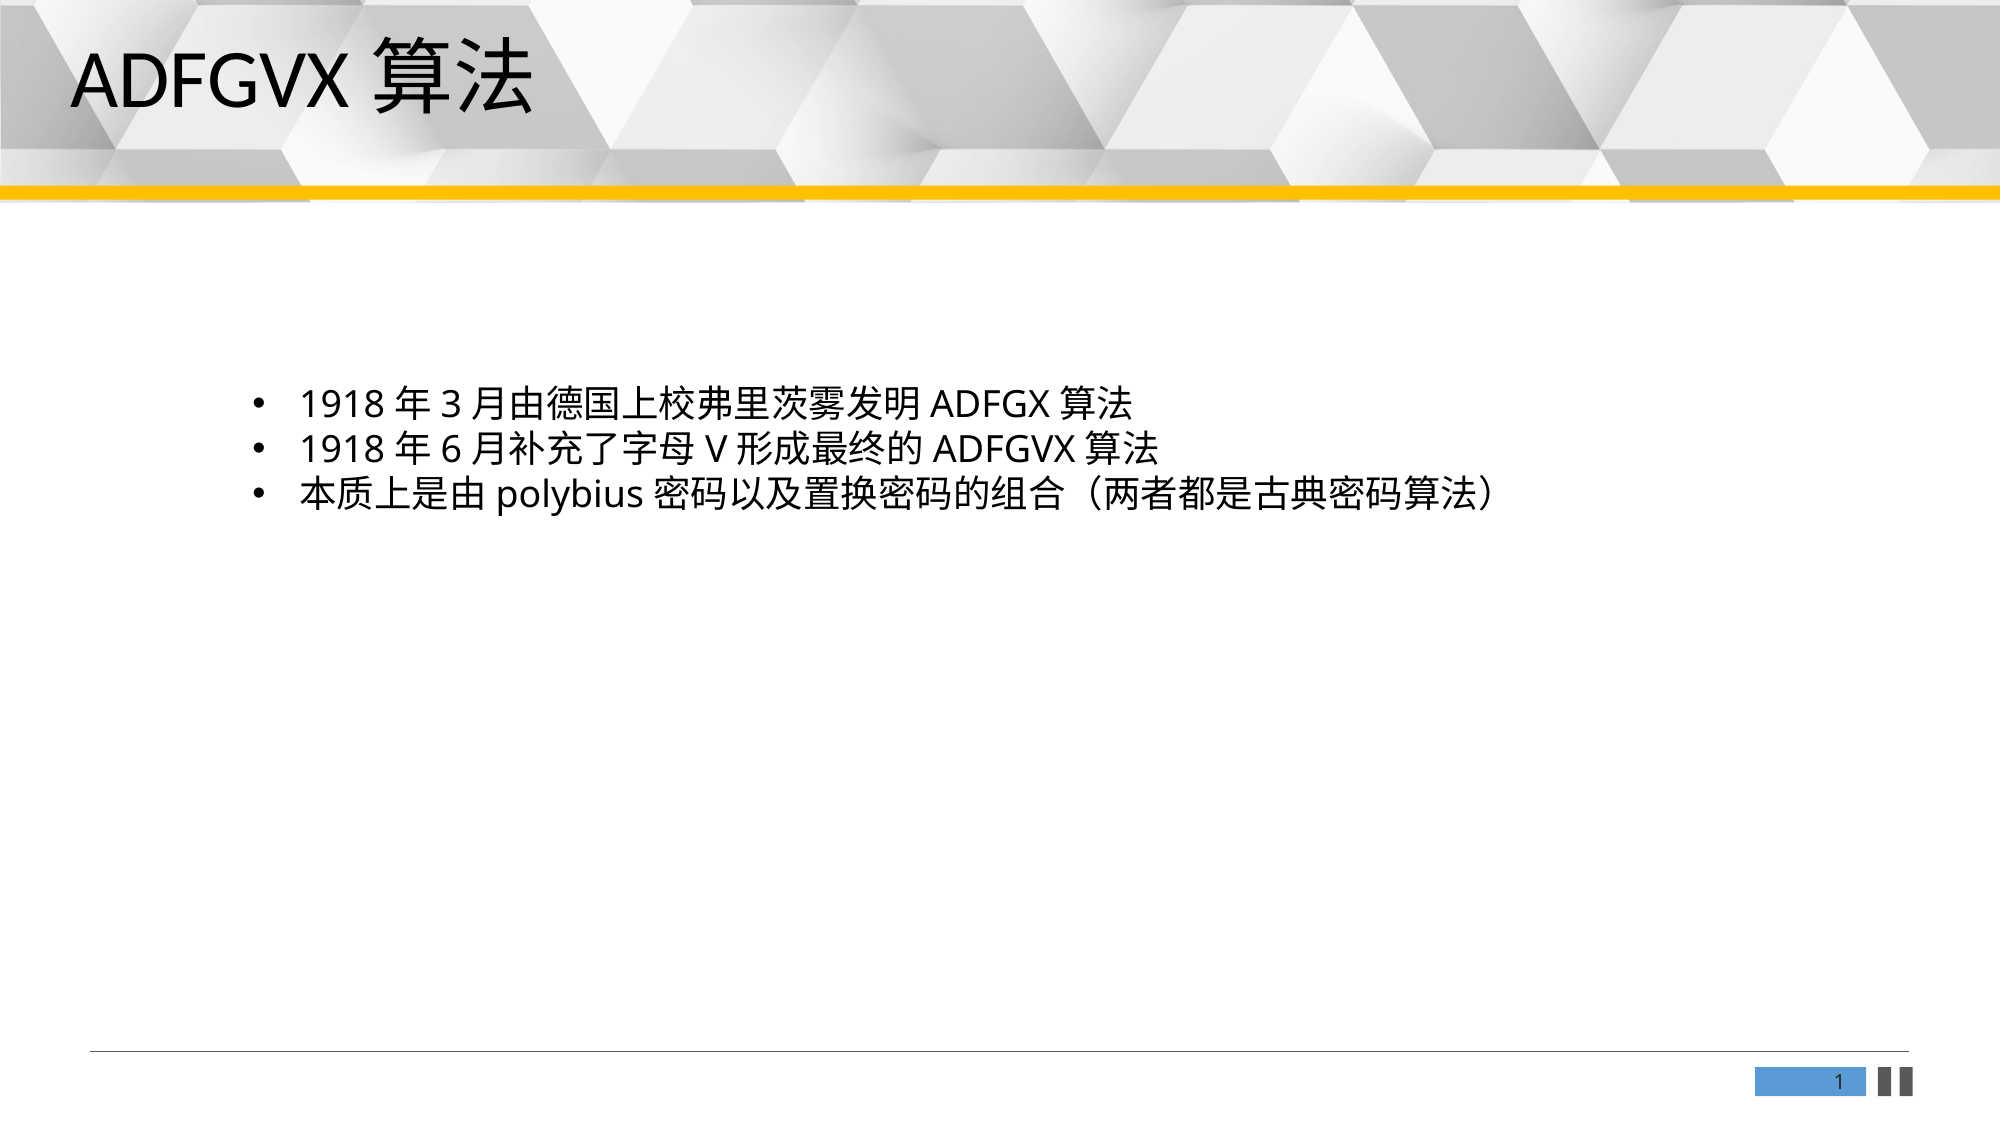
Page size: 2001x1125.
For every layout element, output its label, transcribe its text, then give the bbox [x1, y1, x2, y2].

slide_number 1 [1761, 1069, 1861, 1094]
text_box 1918年3月由德国上校弗里茨雾发明ADFGX算法 1918年6月补充了字母V形成最终的ADFGVX算法 本质上是由polybius密码以及置换密码的组合（两者都是古典密码算法） [237, 372, 1531, 568]
list ADFGVX算法 [55, 28, 1883, 125]
picture [0, 0, 2000, 185]
